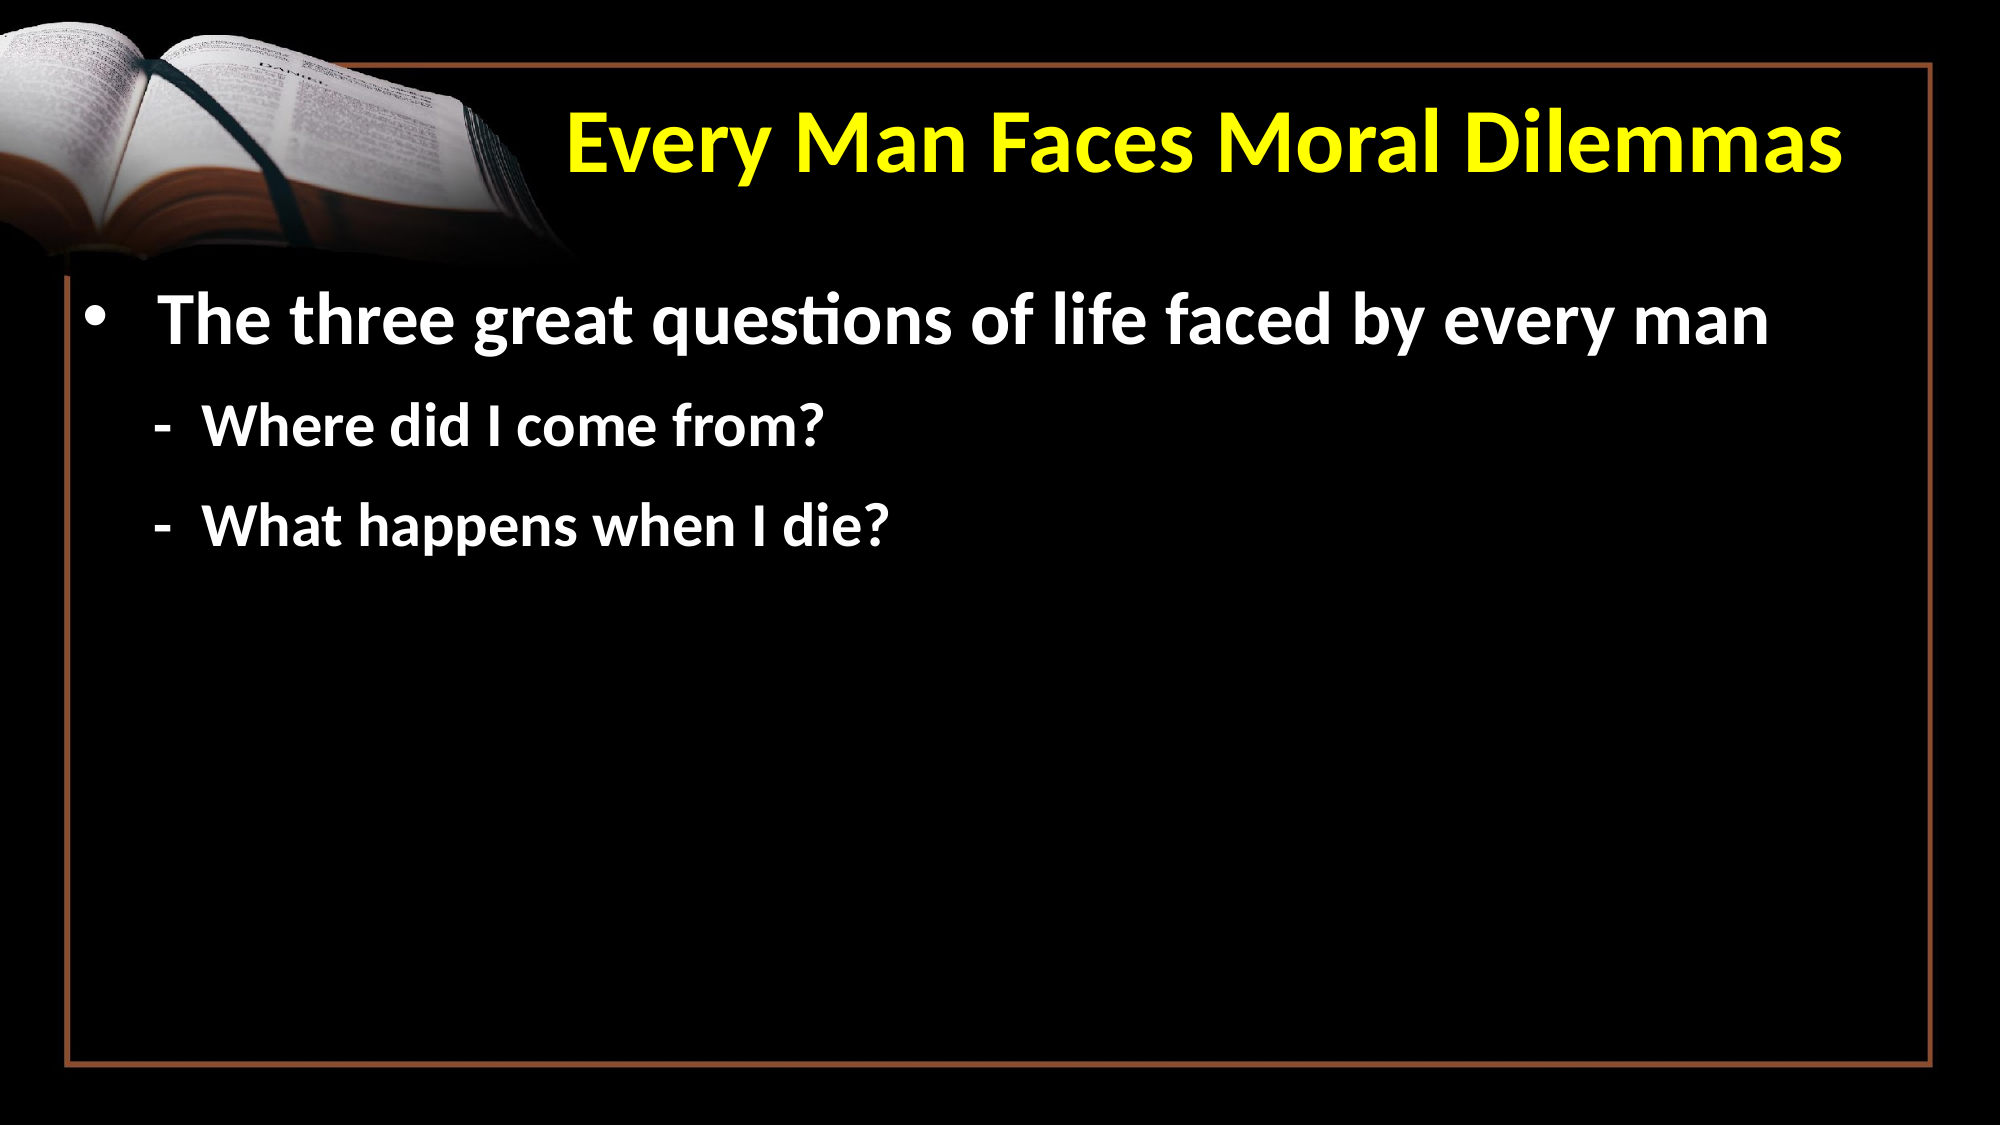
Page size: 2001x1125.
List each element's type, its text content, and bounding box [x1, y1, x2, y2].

text_box Every Man Faces Moral Dilemmas [489, 73, 1922, 198]
picture [0, 0, 2000, 1125]
text_box The three great questions of life faced by every man - Where did I come from? - What happens when I die? [67, 261, 1950, 567]
